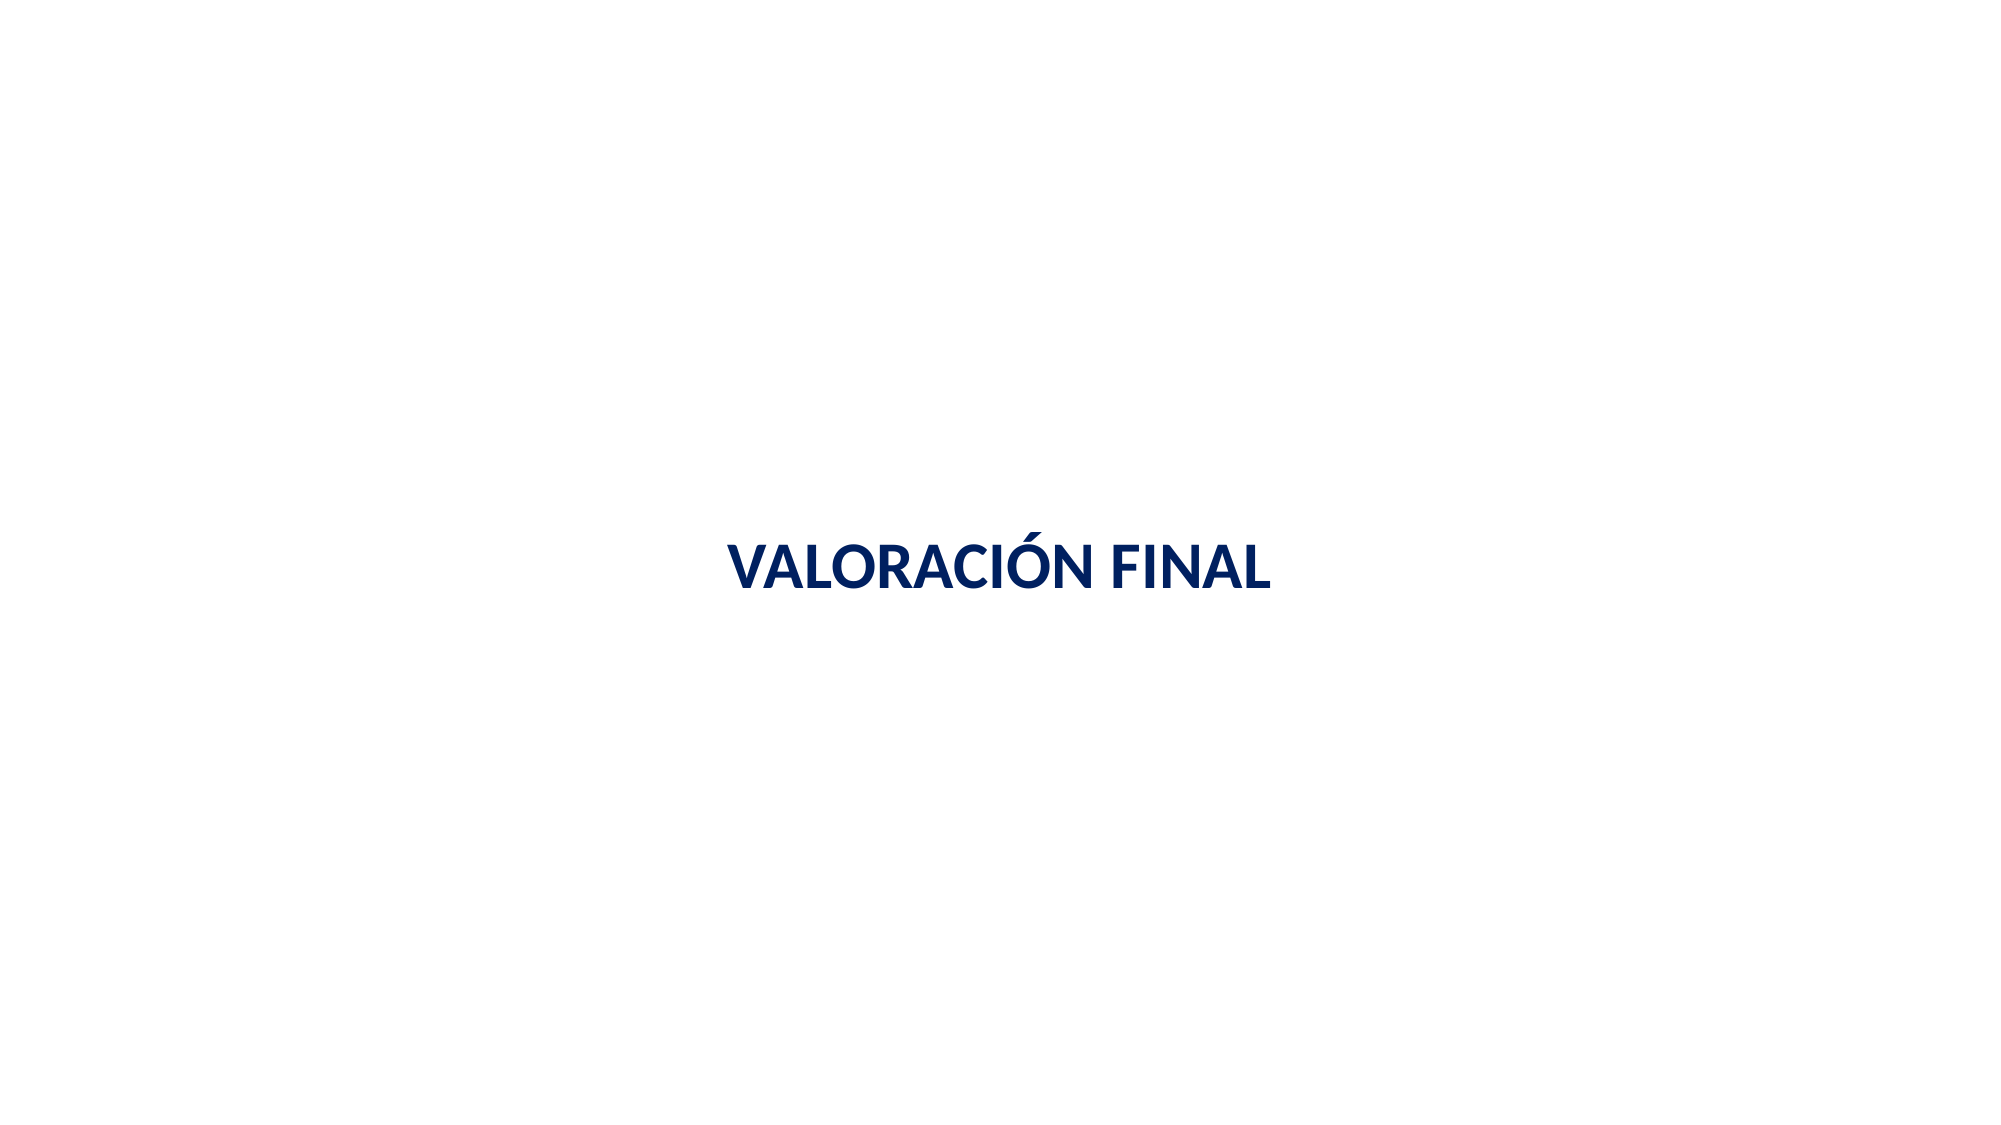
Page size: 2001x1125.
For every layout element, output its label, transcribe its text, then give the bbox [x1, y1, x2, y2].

text_box VALORACIÓN FINAL [298, 514, 1701, 610]
